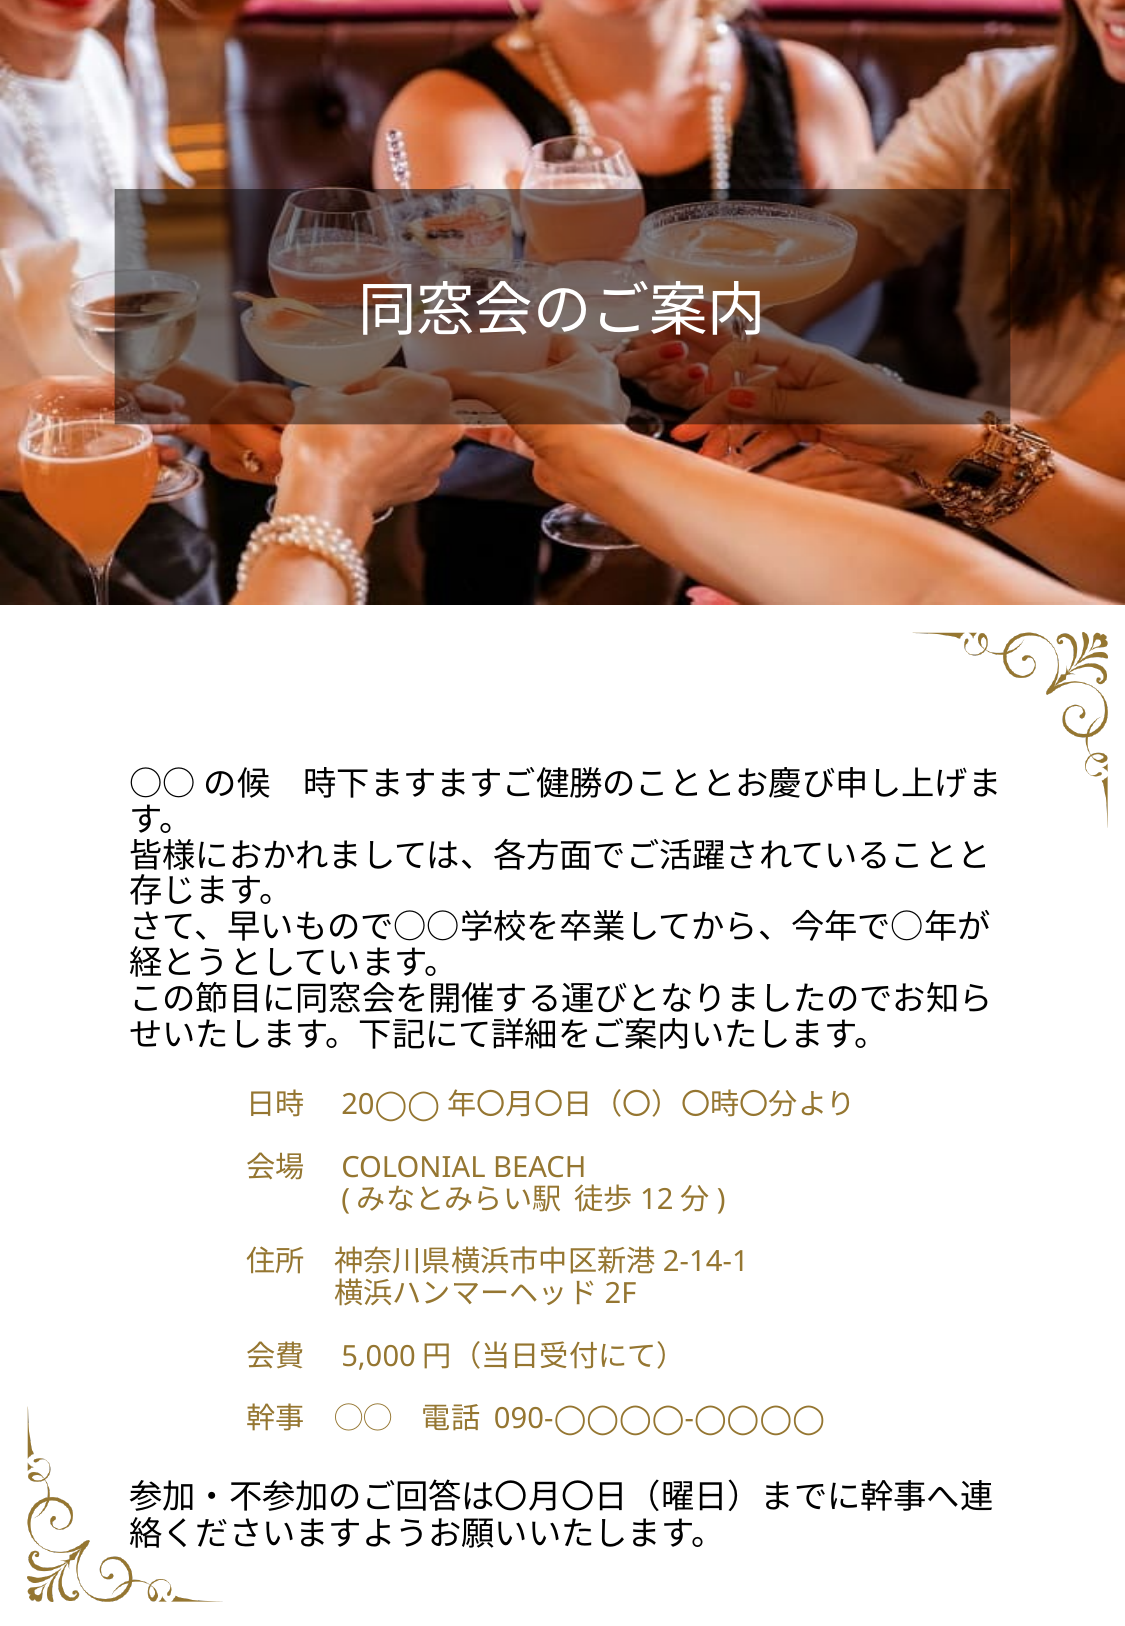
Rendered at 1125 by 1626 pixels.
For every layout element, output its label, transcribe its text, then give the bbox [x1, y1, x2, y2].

picture [0, 0, 1125, 606]
picture [26, 1405, 224, 1603]
picture [912, 631, 1109, 829]
text_box ○○の候 時下ますますご健勝のこととお慶び申し上げます。 皆様におかれましては、各方面でご活躍されていることと存じます。 さて、早いもので○○学校を卒業してから、今年で○年が経とうとしています。 この節目に同窓会を開催する運びとなりましたのでお知らせいたします。下記にて詳細をご案内いたします。 日時 20◯◯年〇月〇日（〇）〇時〇分より 会場 COLONIAL BEACH (みなとみらい駅 徒歩12分) 住所 神奈川県横浜市中区新港2-14-1 横浜ハンマーヘッド2F 会費 5,000円（当日受付にて） 幹事 ◯◯ 電話 090-◯◯◯◯-◯◯◯◯ 参加・不参加のご回答は〇月〇日（曜日）までに幹事へ連絡くださいますようお願いいたします。 [114, 759, 1036, 1557]
